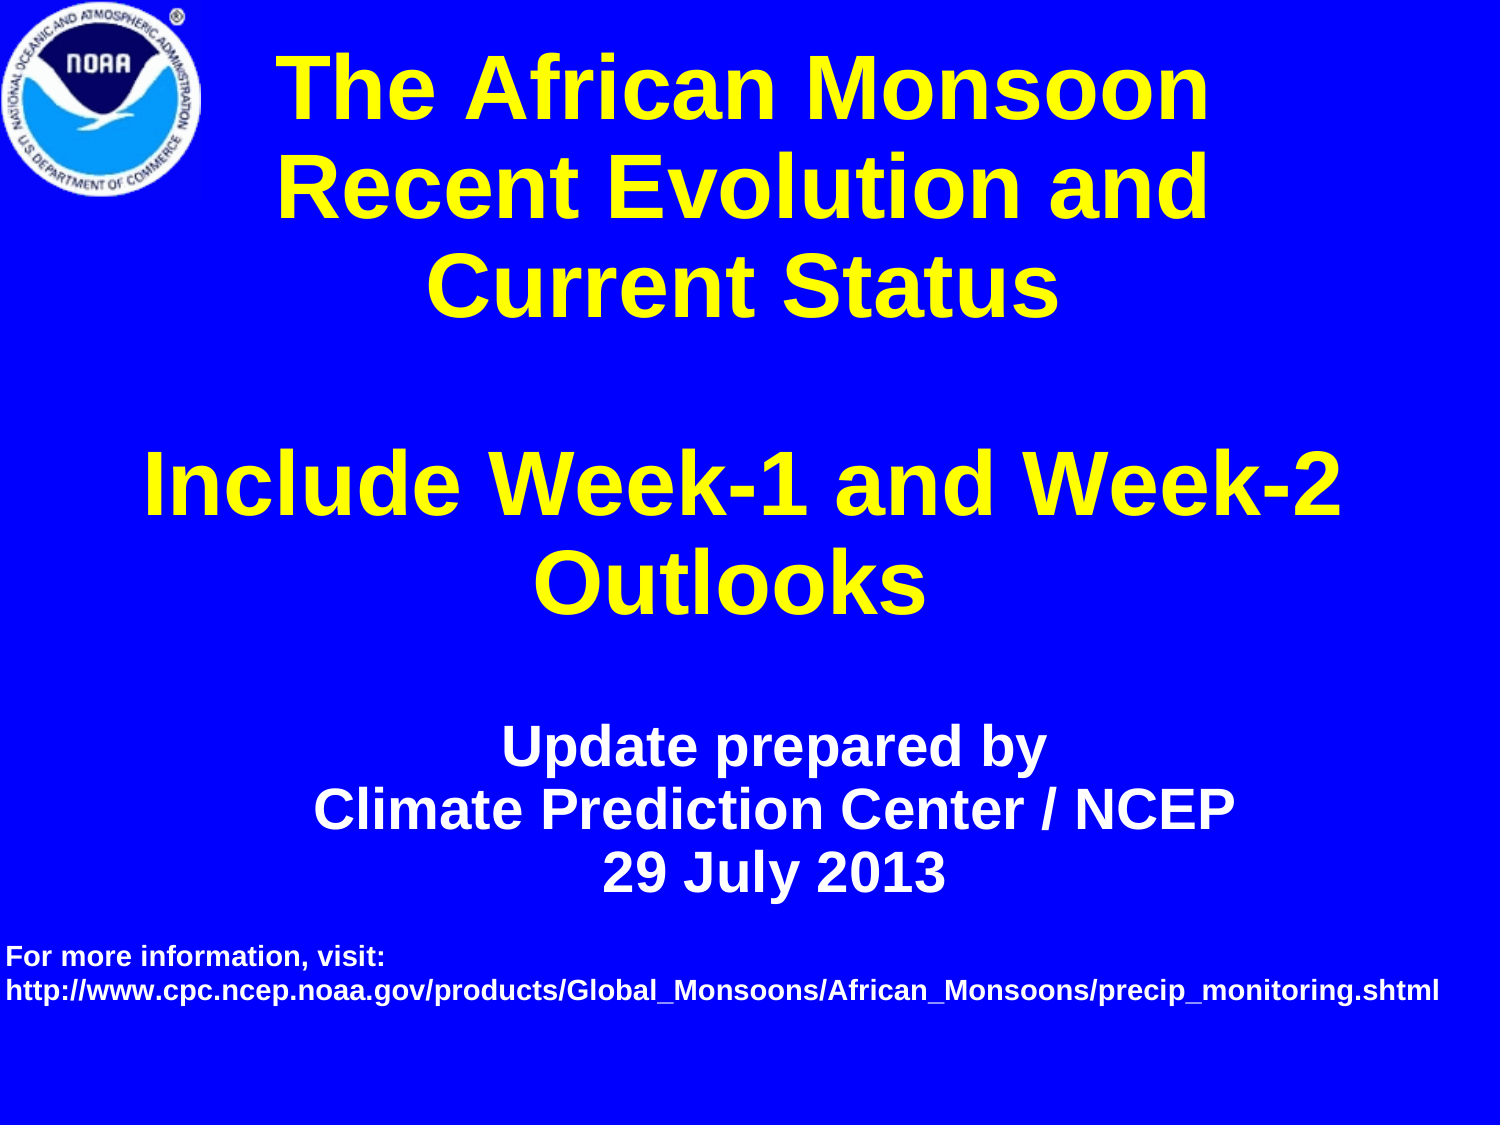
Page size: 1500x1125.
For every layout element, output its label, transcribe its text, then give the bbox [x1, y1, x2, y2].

picture [0, 0, 200, 200]
title The African Monsoon Recent Evolution and Current Status Include Week-1 and Week-2 Outlooks [112, 37, 1375, 638]
text_box For more information, visit: http://www.cpc.ncep.noaa.gov/products/Global_Monsoons/African_Monsoons/precip_monitoring.shtml [0, 929, 1457, 1015]
text_box Update prepared by Climate Prediction Center / NCEP 29 July 2013 [275, 708, 1275, 913]
